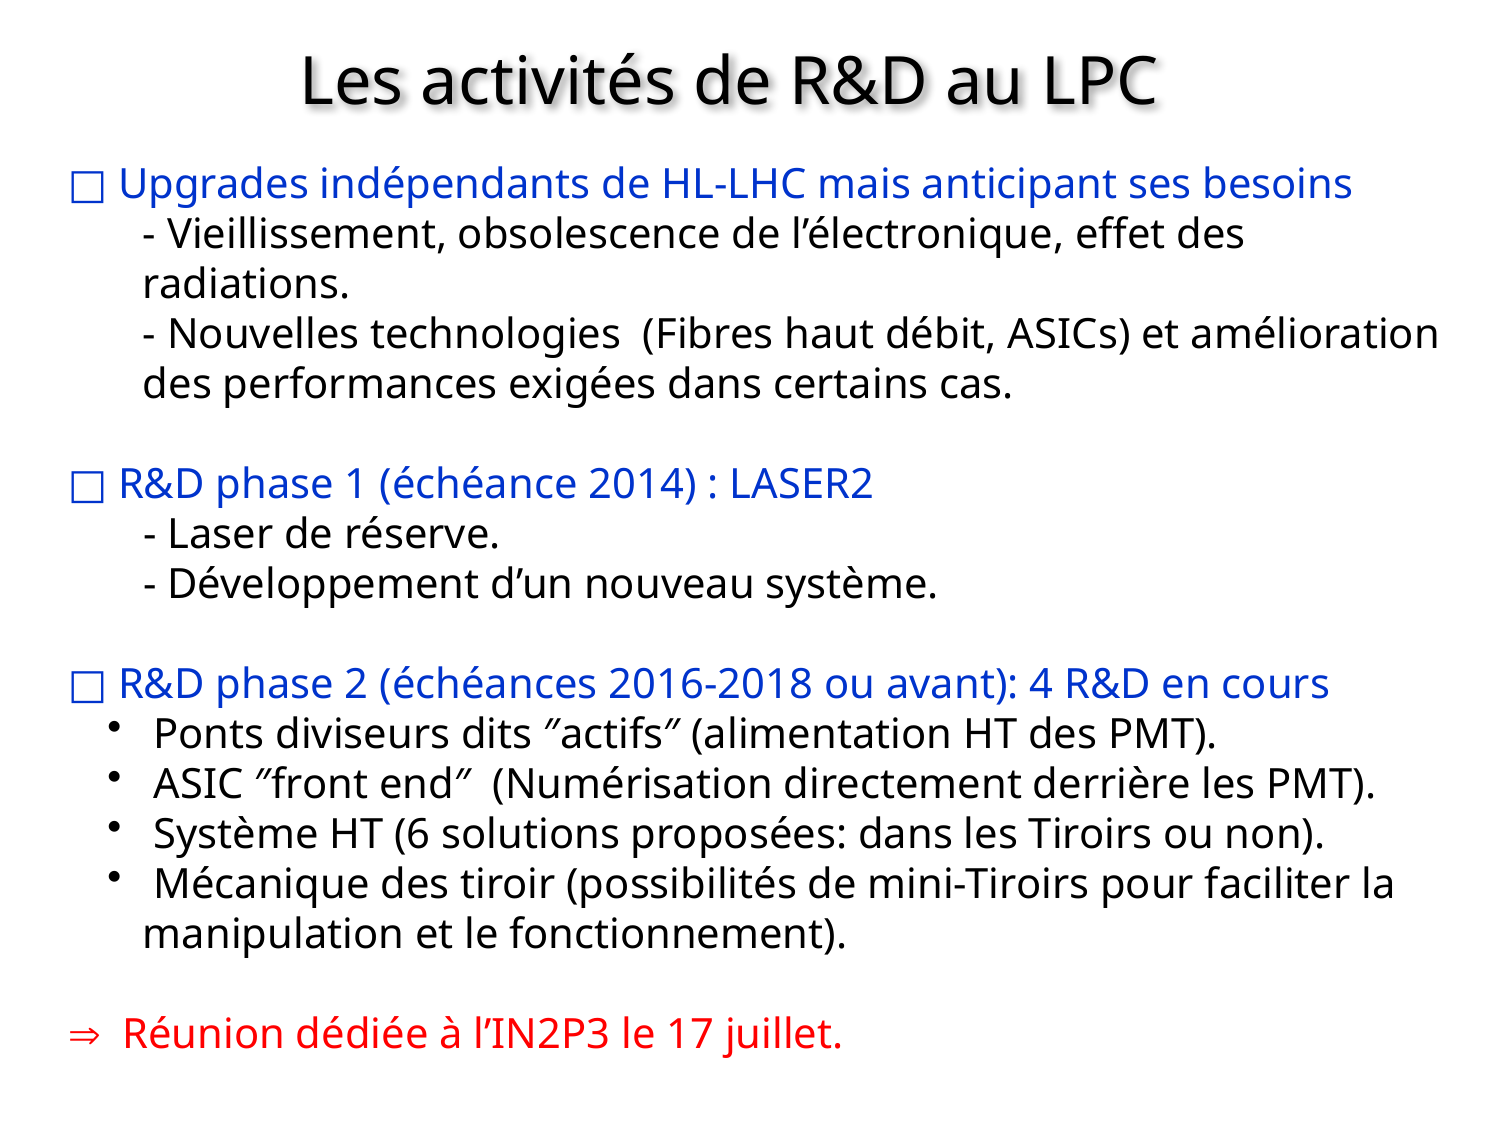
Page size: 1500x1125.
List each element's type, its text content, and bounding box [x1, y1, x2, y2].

text_box □ Upgrades indépendants de HL-LHC mais anticipant ses besoins - Vieillissement, obsolescence de l’électronique, effet des radiations. - Nouvelles technologies (Fibres haut débit, ASICs) et amélioration des performances exigées dans certains cas. □ R&D phase 1 (échéance 2014) : LASER2 - Laser de réserve. - Développement d’un nouveau système. □ R&D phase 2 (échéances 2016-2018 ou avant): 4 R&D en cours Ponts diviseurs dits ″actifs″ (alimentation HT des PMT). ASIC ″front end″ (Numérisation directement derrière les PMT). Système HT (6 solutions proposées: dans les Tiroirs ou non). Mécanique des tiroir (possibilités de mini-Tiroirs pour faciliter la manipulation et le fonctionnement).  Réunion dédiée à l’IN2P3 le 17 juillet. [53, 148, 1471, 1065]
text_box Les activités de R&D au LPC [284, 30, 1176, 126]
